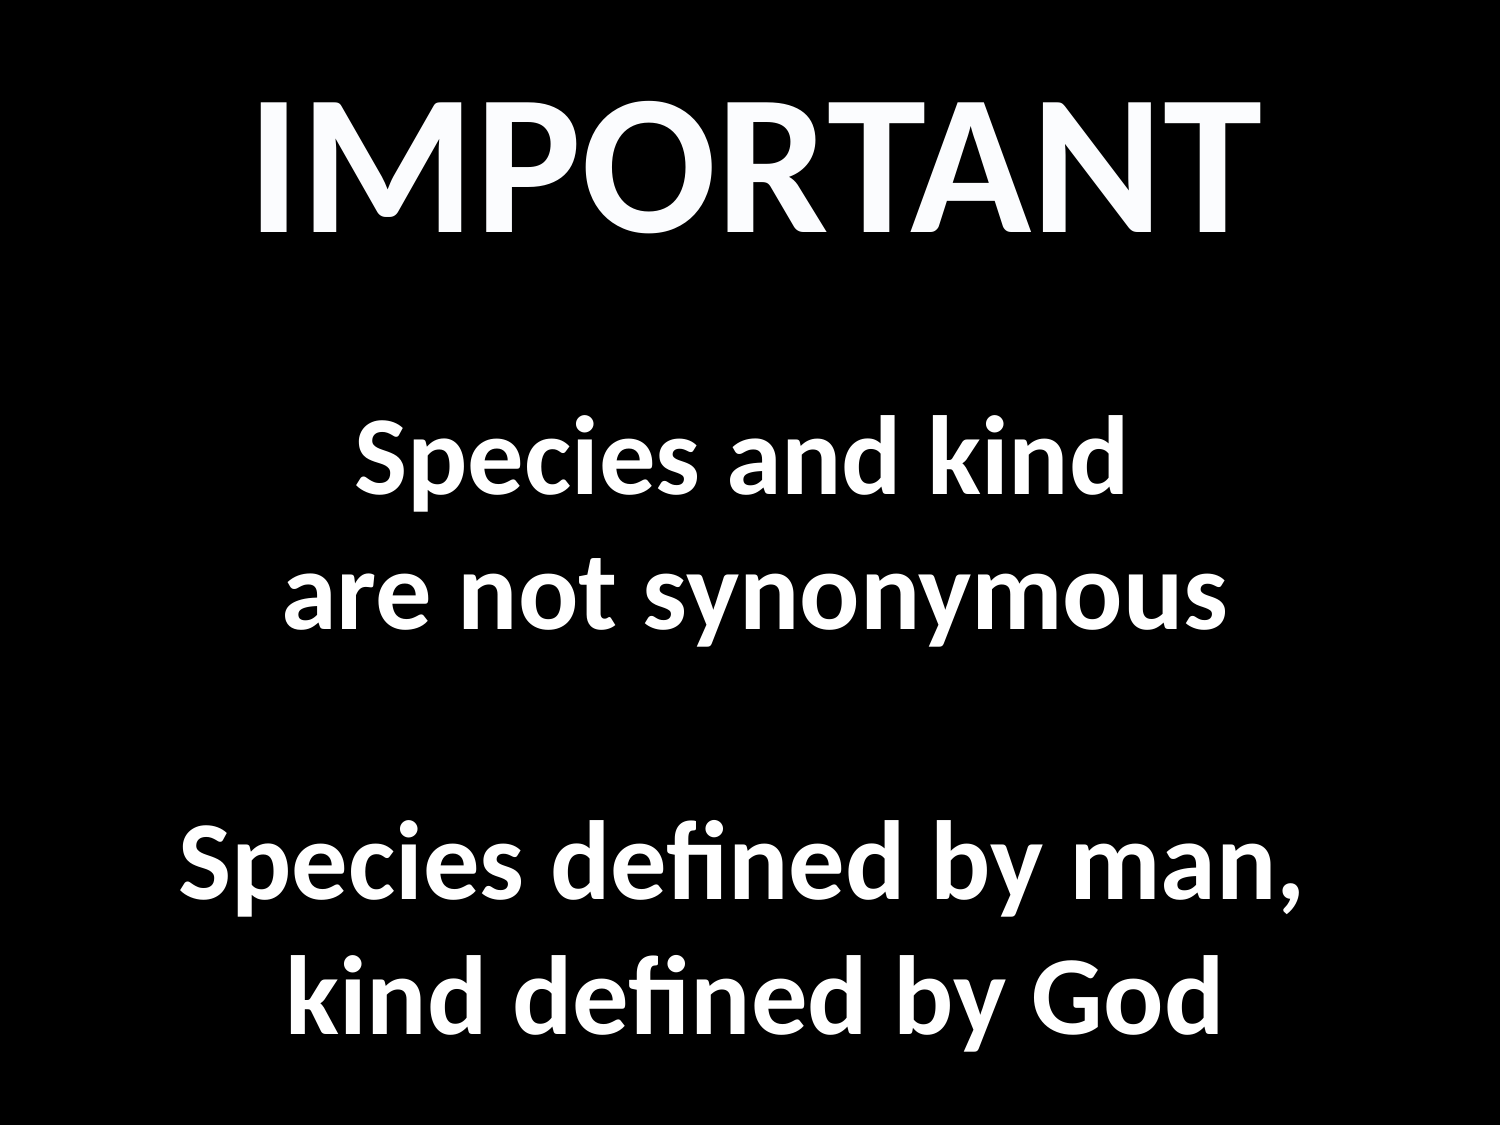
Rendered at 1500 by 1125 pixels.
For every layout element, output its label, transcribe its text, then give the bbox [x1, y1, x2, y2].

text_box IMPORTANT Species and kind are not synonymous Species defined by man, kind defined by God [5, 24, 1500, 1065]
